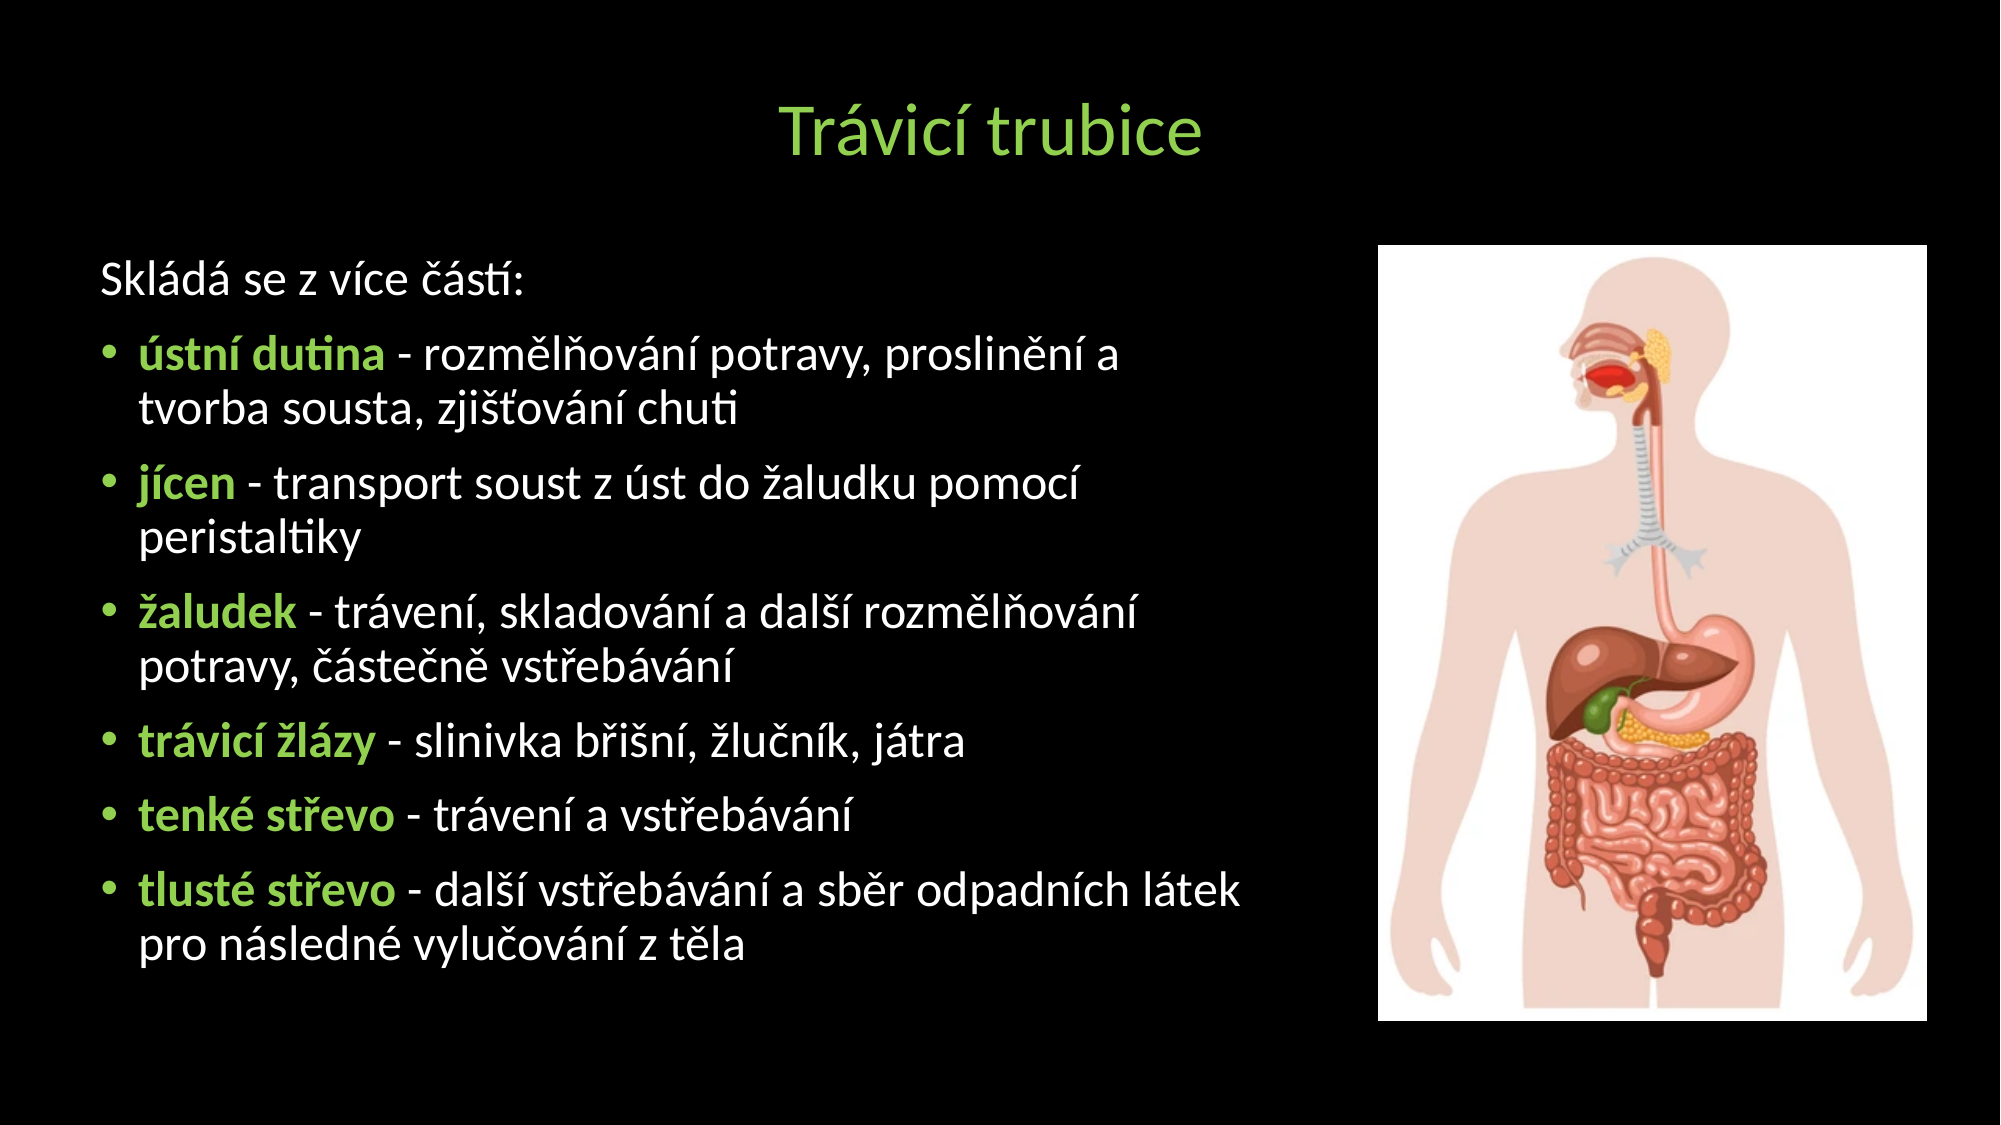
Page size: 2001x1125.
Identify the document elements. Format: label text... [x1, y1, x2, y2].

list Skládá se z více částí: ústní dutina - rozmělňování potravy, proslinění a tvorba sousta, zjišťování chuti jícen - transport soust z úst do žaludku pomocí peristaltiky žaludek - trávení, skladování a další rozmělňování potravy, částečně vstřebávání trávicí žlázy - slinivka břišní, žlučník, játra tenké střevo - trávení a vstřebávání tlusté střevo - další vstřebávání a sběr odpadních látek pro následné vylučování z těla [85, 245, 1259, 1094]
text_box Trávicí trubice [764, 72, 1236, 178]
picture [1378, 245, 1927, 1021]
